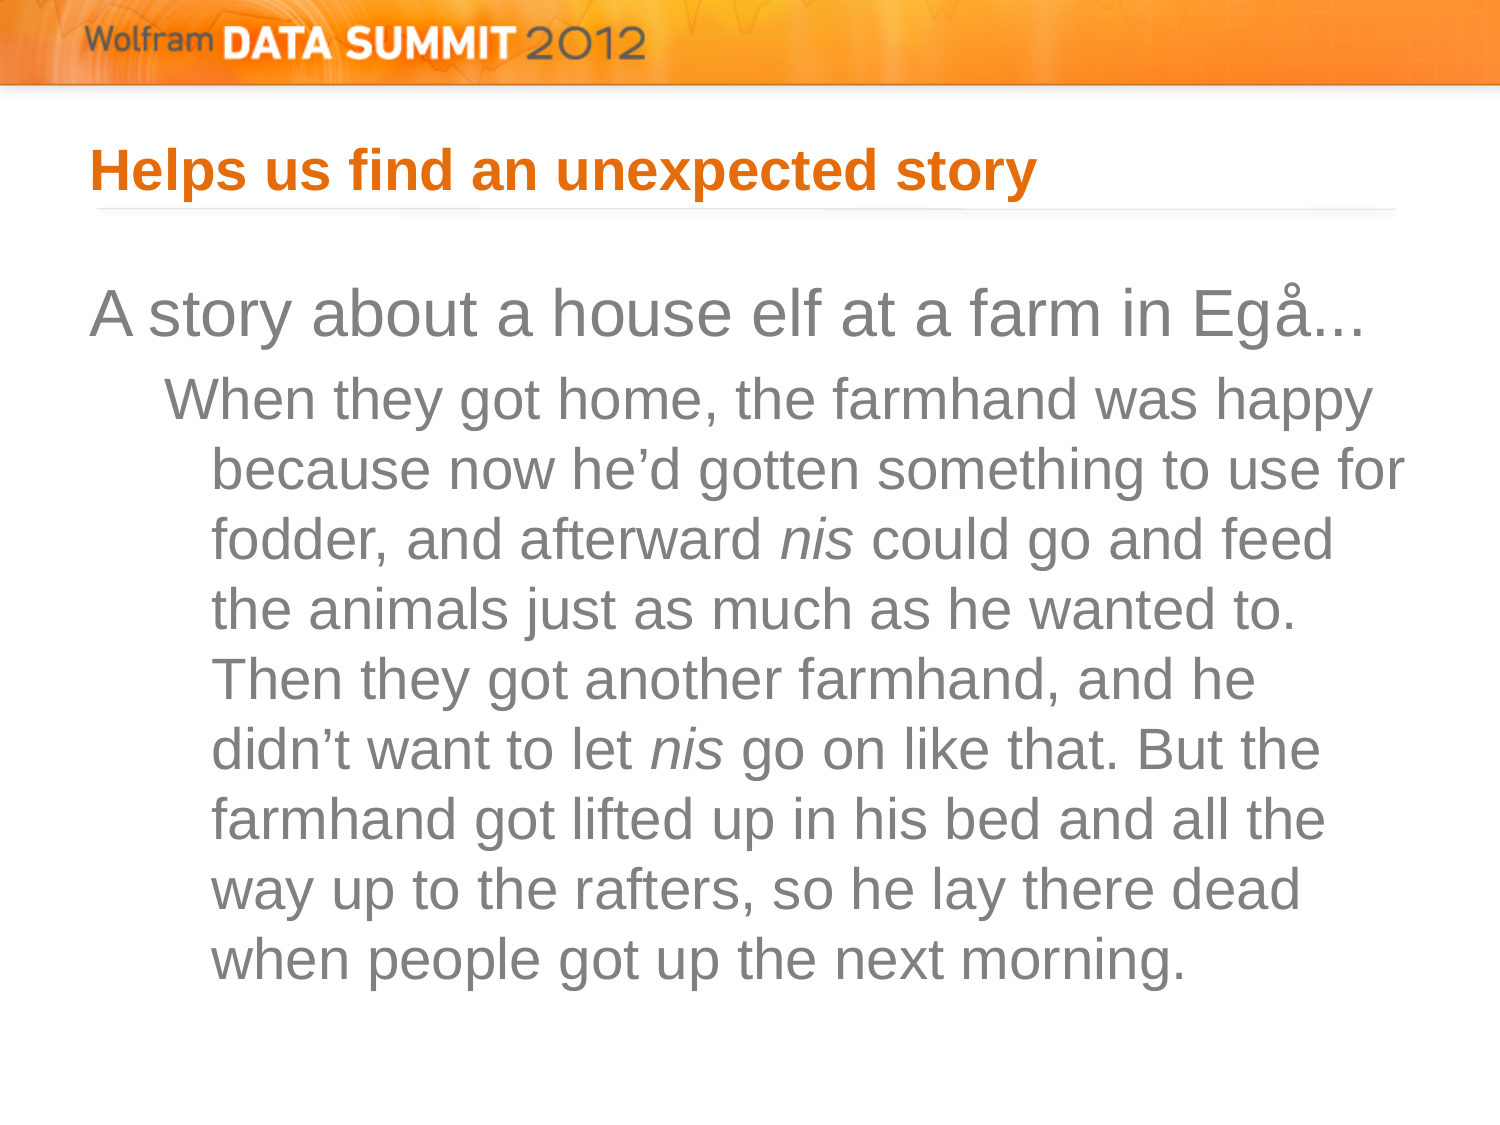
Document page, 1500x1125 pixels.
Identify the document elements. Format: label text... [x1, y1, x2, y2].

title Helps us find an unexpected story [75, 124, 1425, 209]
picture [0, 0, 1500, 1125]
list A story about a house elf at a farm in Egå... When they got home, the farmhand was happy because now he’d gotten something to use for fodder, and afterward nis could go and feed the animals just as much as he wanted to. Then they got another farmhand, and he didn’t want to let nis go on like that. But the farmhand got lifted up in his bed and all the way up to the rafters, so he lay there dead when people got up the next morning. [75, 262, 1425, 1005]
